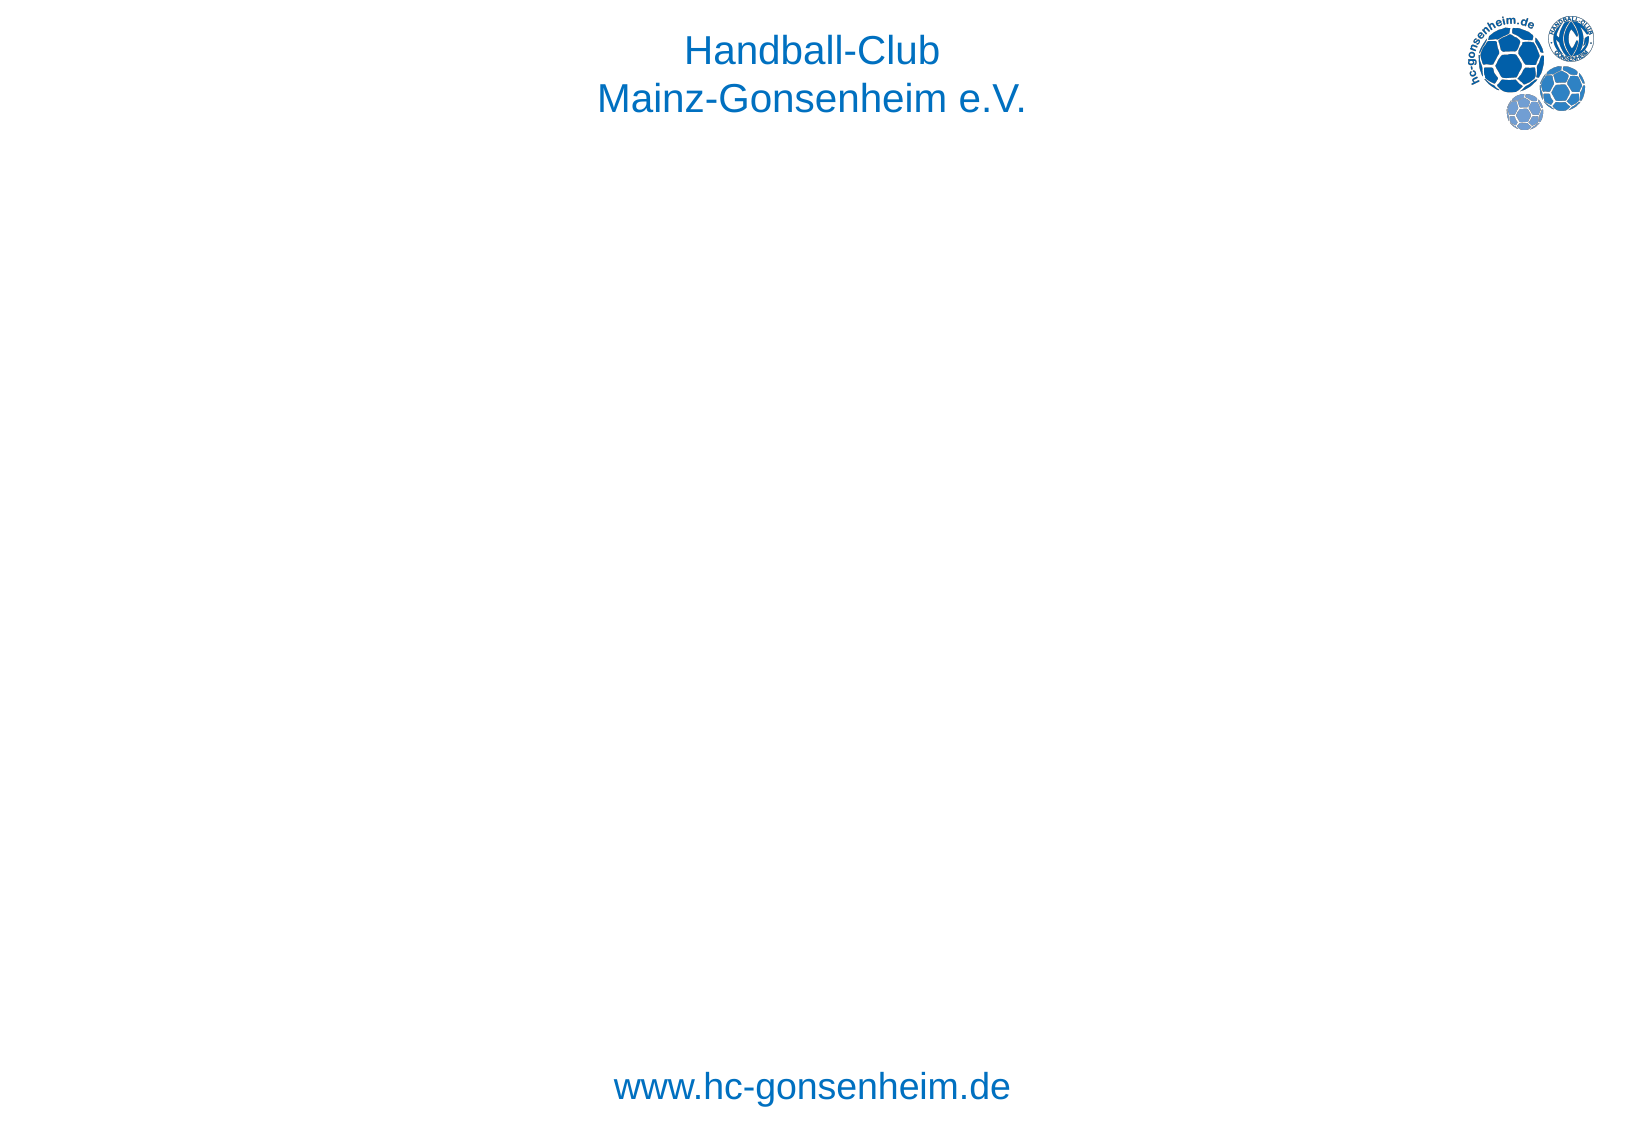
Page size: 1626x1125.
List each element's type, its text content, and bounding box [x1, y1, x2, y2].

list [1468, 16, 1594, 130]
text_box www.hc-gonsenheim.de [423, 1054, 1202, 1115]
text_box Handball-Club Mainz-Gonsenheim e.V. [506, 16, 1119, 128]
